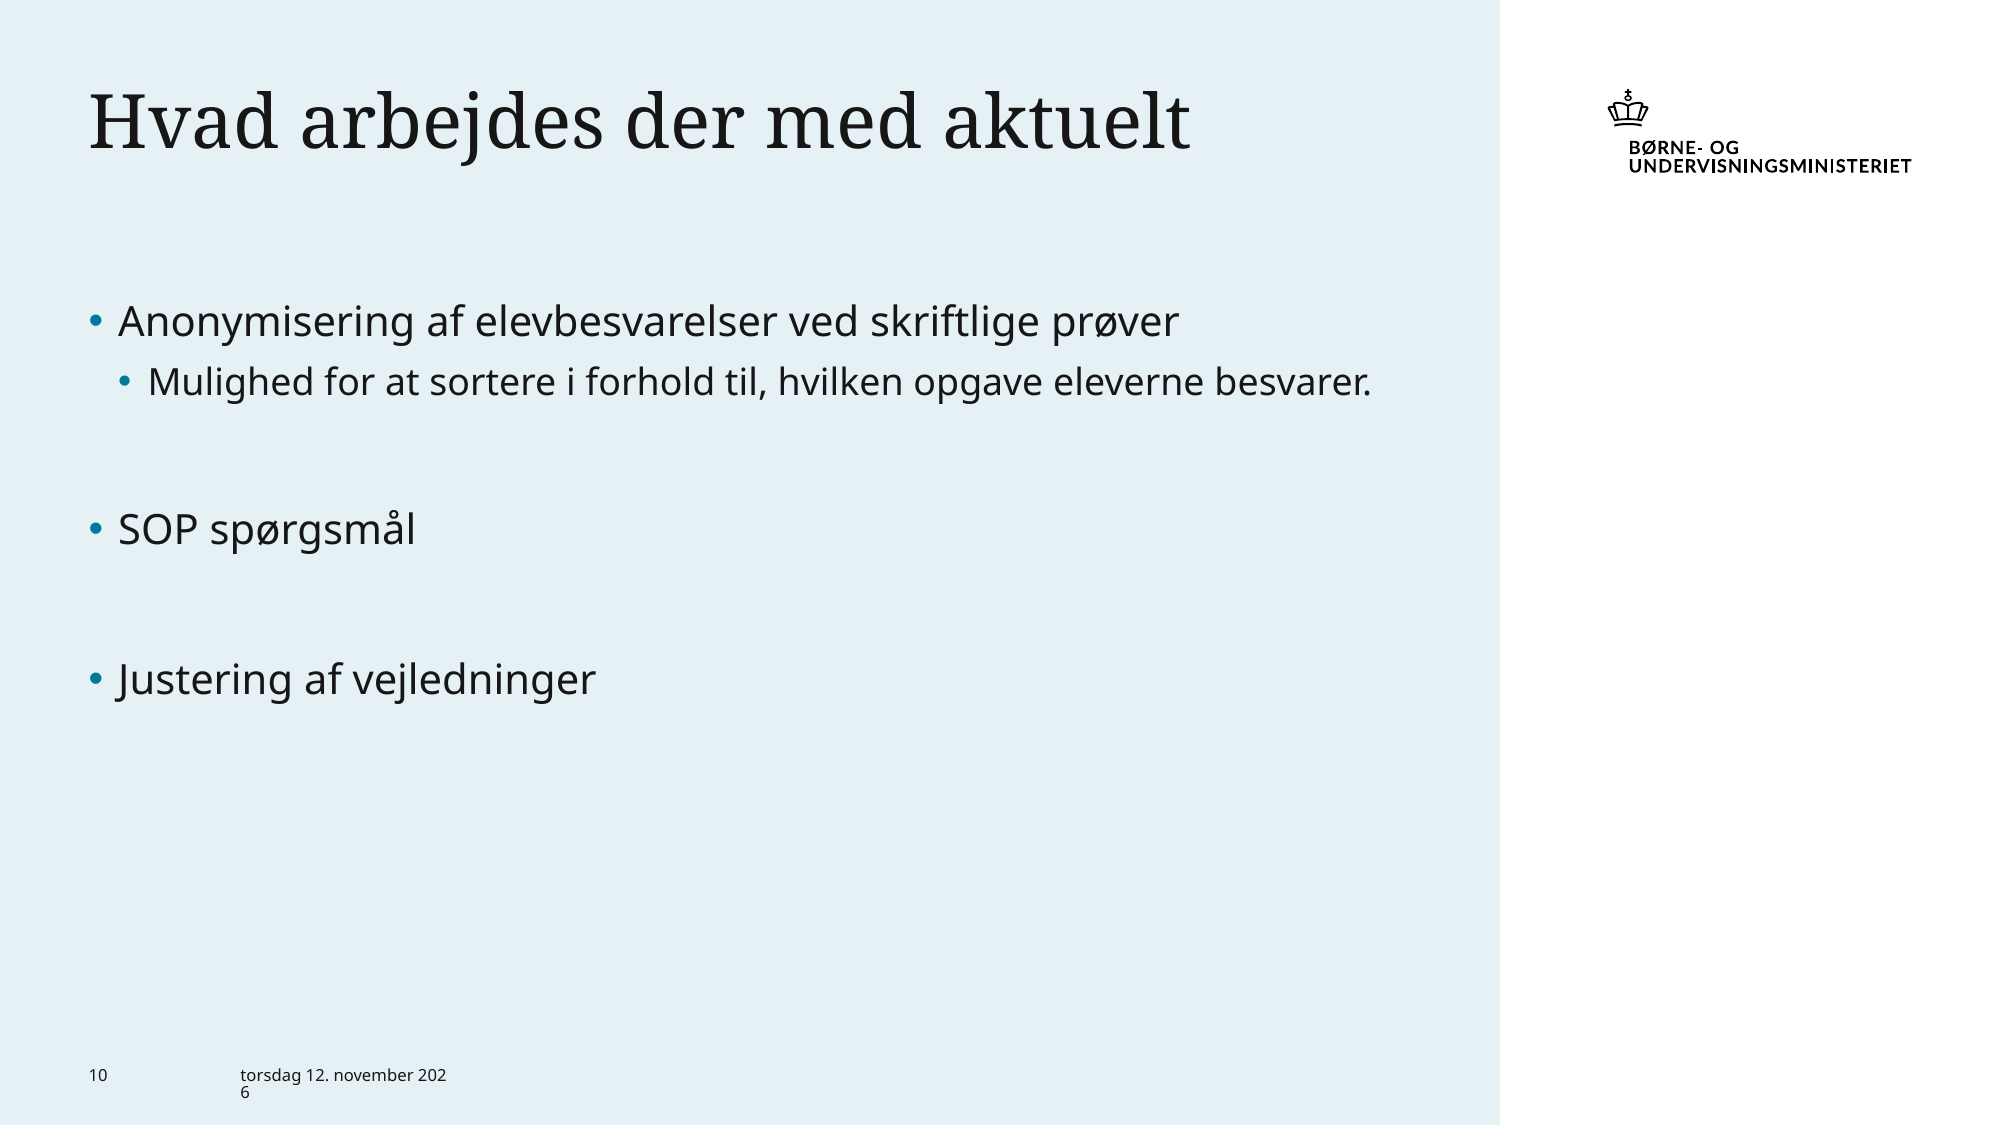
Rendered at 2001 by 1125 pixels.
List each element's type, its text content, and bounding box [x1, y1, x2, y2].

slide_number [240, 1058, 449, 1088]
list Anonymisering af elevbesvarelser ved skriftlige prøver Mulighed for at sortere i forhold til, hvilken opgave eleverne besvarer. SOP spørgsmål Justering af vejledninger [88, 295, 1456, 1037]
title Hvad arbejdes der med aktuelt [88, 88, 1456, 242]
slide_number 10 [88, 1058, 134, 1088]
